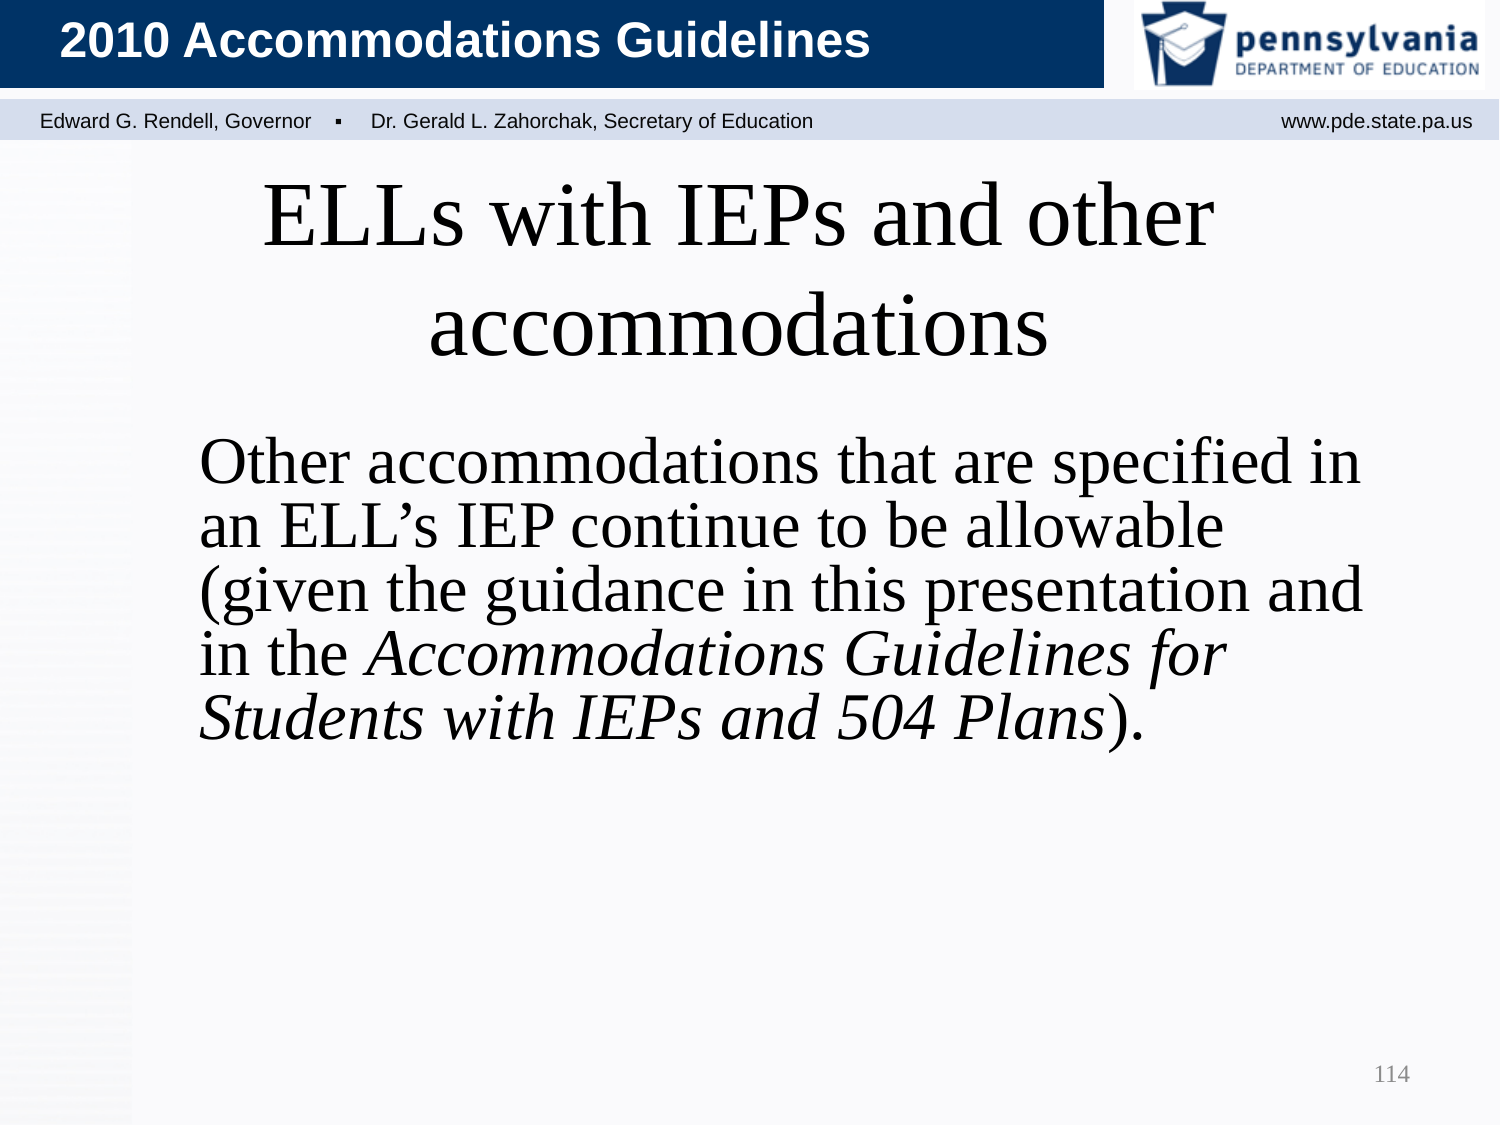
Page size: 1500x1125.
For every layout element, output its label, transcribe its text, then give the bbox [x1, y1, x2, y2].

title ELLs with IEPs and other accommodations [102, 170, 1378, 359]
list Other accommodations that are specified in an ELL’s IEP continue to be allowable (given the guidance in this presentation and in the Accommodations Guidelines for Students with IEPs and 504 Plans). [62, 425, 1413, 1013]
text_box 114 [1074, 1042, 1425, 1103]
picture [0, 0, 1500, 1125]
